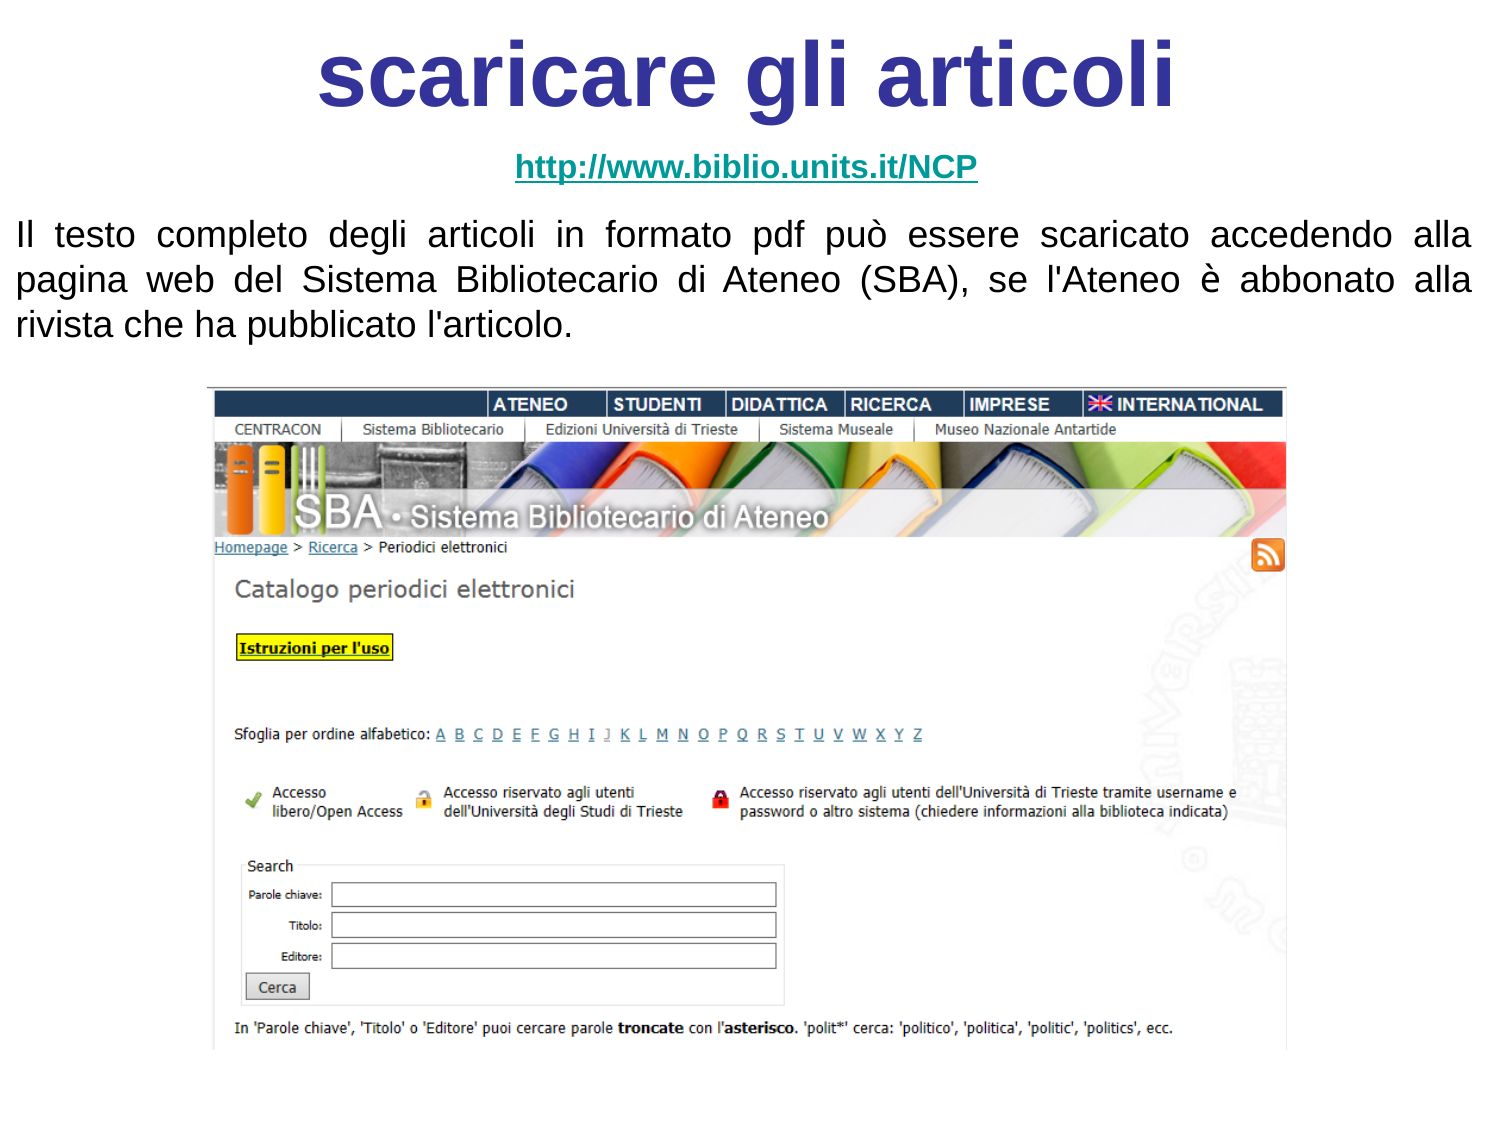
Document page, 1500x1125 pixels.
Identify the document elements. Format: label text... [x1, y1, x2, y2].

text_box http://www.biblio.units.it/NCP [514, 145, 979, 186]
picture [206, 386, 1287, 1050]
text_box Il testo completo degli articoli in formato pdf può essere scaricato accedendo alla pagina web del Sistema Bibliotecario di Ateneo (SBA), se l'Ateneo è abbonato alla rivista che ha pubblicato l'articolo. [15, 210, 1472, 346]
text_box scaricare gli articoli [275, 0, 1219, 140]
